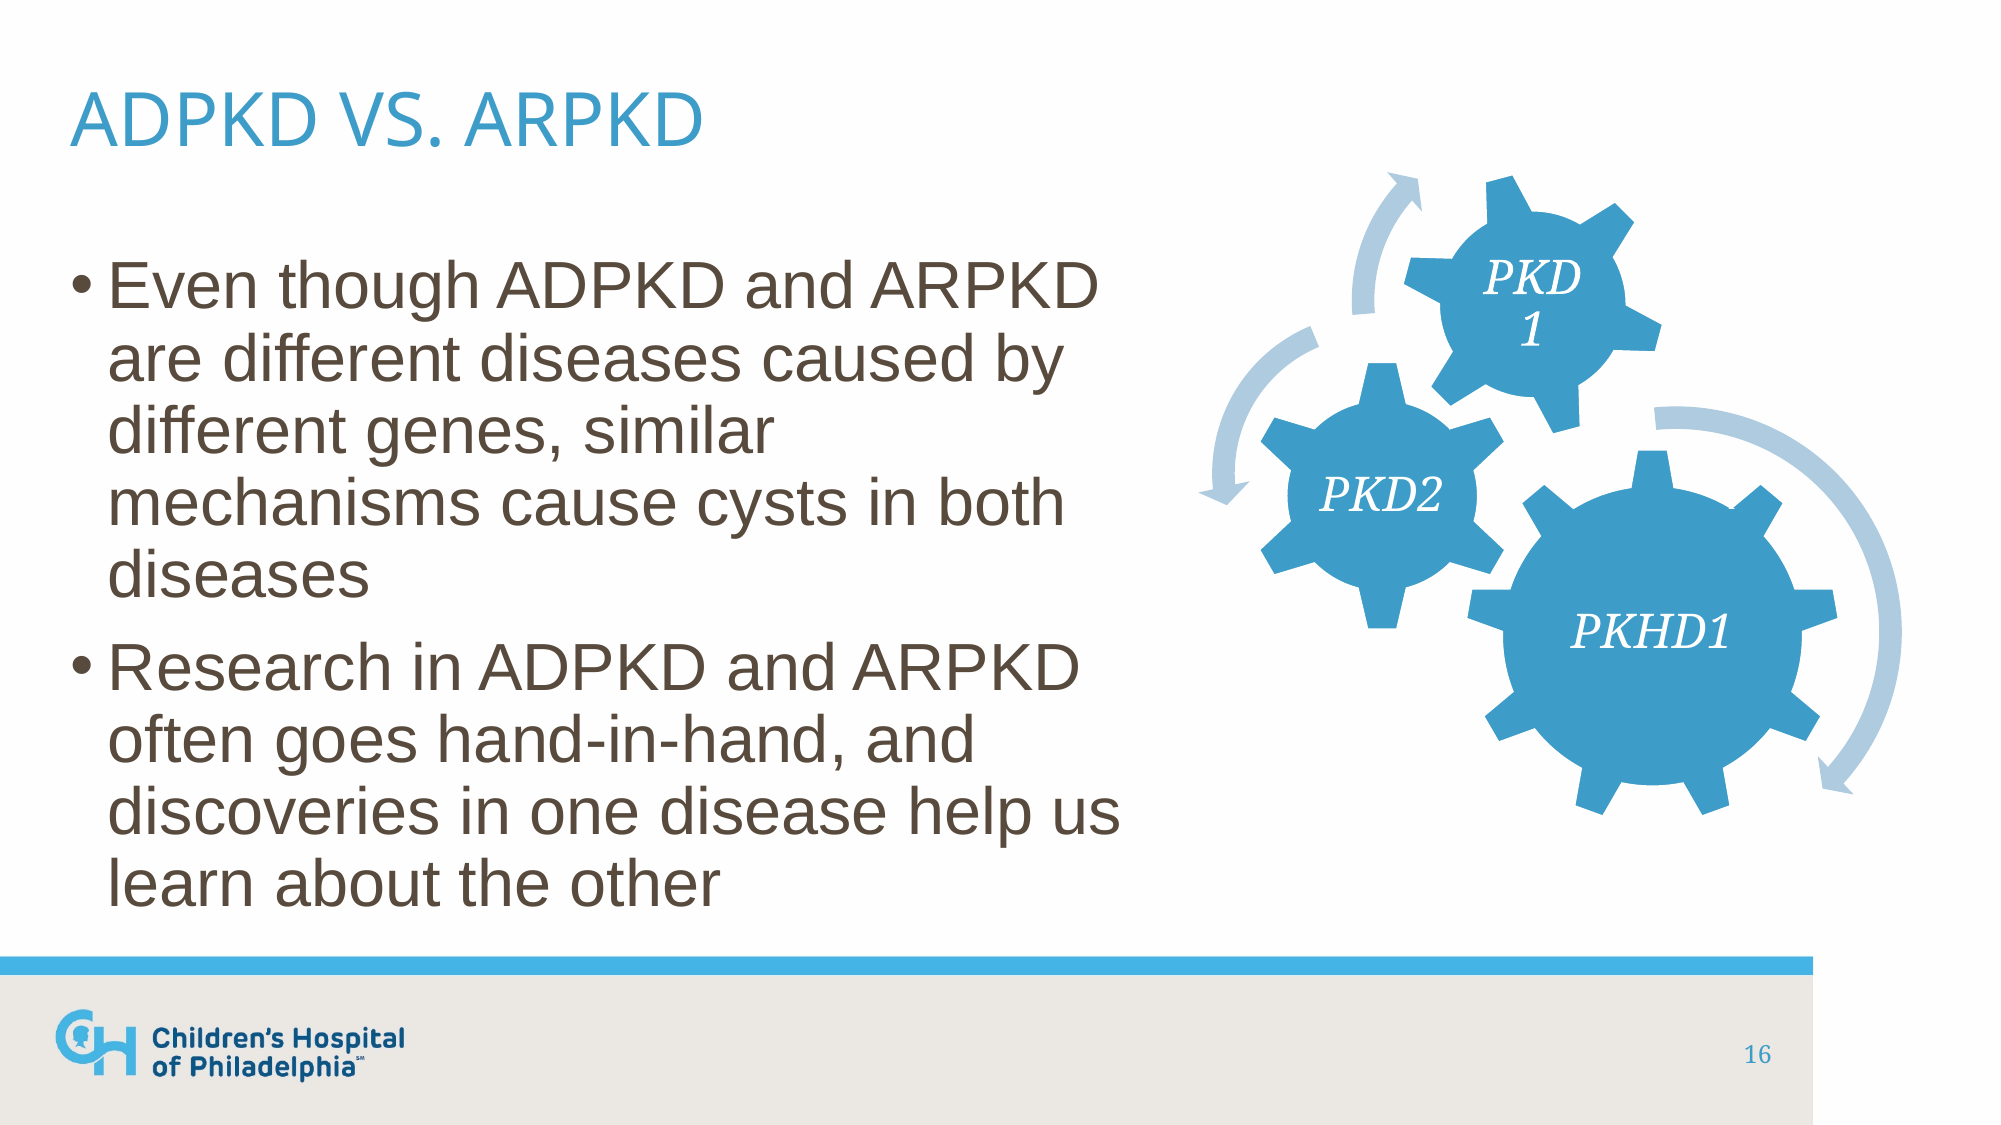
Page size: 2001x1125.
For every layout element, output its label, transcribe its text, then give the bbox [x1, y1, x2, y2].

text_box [1079, 140, 1918, 825]
list Even though ADPKD and ARPKD are different diseases caused by different genes, similar mechanisms cause cysts in both diseases Research in ADPKD and ARPKD often goes hand-in-hand, and discoveries in one disease help us learn about the other [55, 243, 1144, 949]
picture [0, 0, 2000, 1125]
slide_number 16 [1718, 1025, 1787, 1085]
title ADPKD vs. ARPKD [55, 45, 1811, 200]
